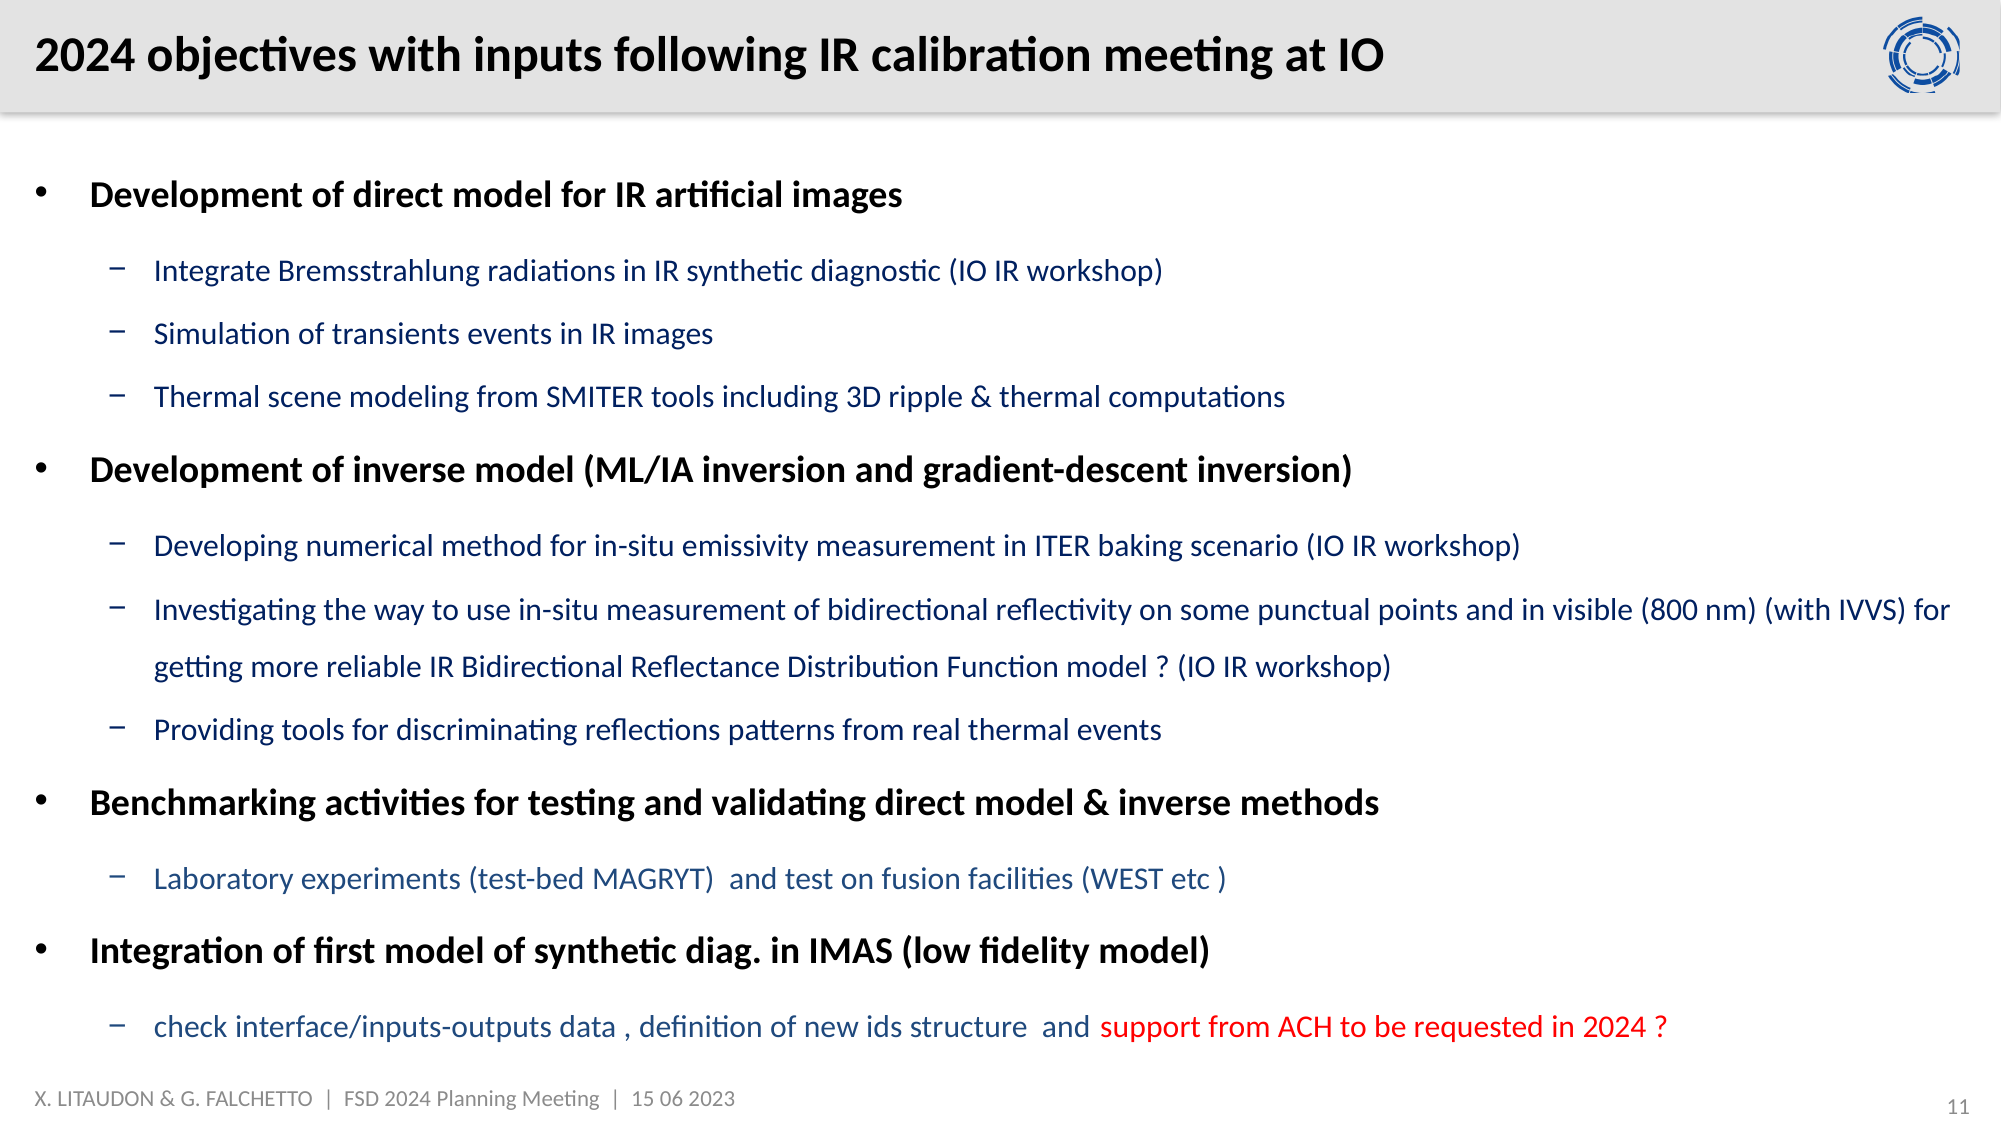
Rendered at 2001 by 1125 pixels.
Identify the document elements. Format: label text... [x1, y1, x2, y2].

slide_number 11 [1867, 1084, 1986, 1117]
list Development of direct model for IR artificial images Integrate Bremsstrahlung radiations in IR synthetic diagnostic (IO IR workshop) Simulation of transients events in IR images Thermal scene modeling from SMITER tools including 3D ripple & thermal computations Development of inverse model (ML/IA inversion and gradient-descent inversion) Developing numerical method for in-situ emissivity measurement in ITER baking scenario (IO IR workshop) Investigating the way to use in-situ measurement of bidirectional reflectivity on some punctual points and in visible (800 nm) (with IVVS) for getting more reliable IR Bidirectional Reflectance Distribution Function model ? (IO IR workshop) Providing tools for discriminating reflections patterns from real thermal events Benchmarking activities for testing and validating direct model & inverse methods Laboratory experiments (test-bed MAGRYT) and test on fusion facilities (WEST etc ) Integration of first model of synthetic diag. in IMAS (low fidelity model) check interface/inputs-outputs data , definition of new ids structure and support from ACH to be requested in 2024 ? [19, 138, 1981, 1053]
footer X. LITAUDON & G. FALCHETTO | FSD 2024 Planning Meeting | 15 06 2023 [19, 1076, 788, 1125]
title 2024 objectives with inputs following IR calibration meeting at IO [19, 19, 1863, 95]
